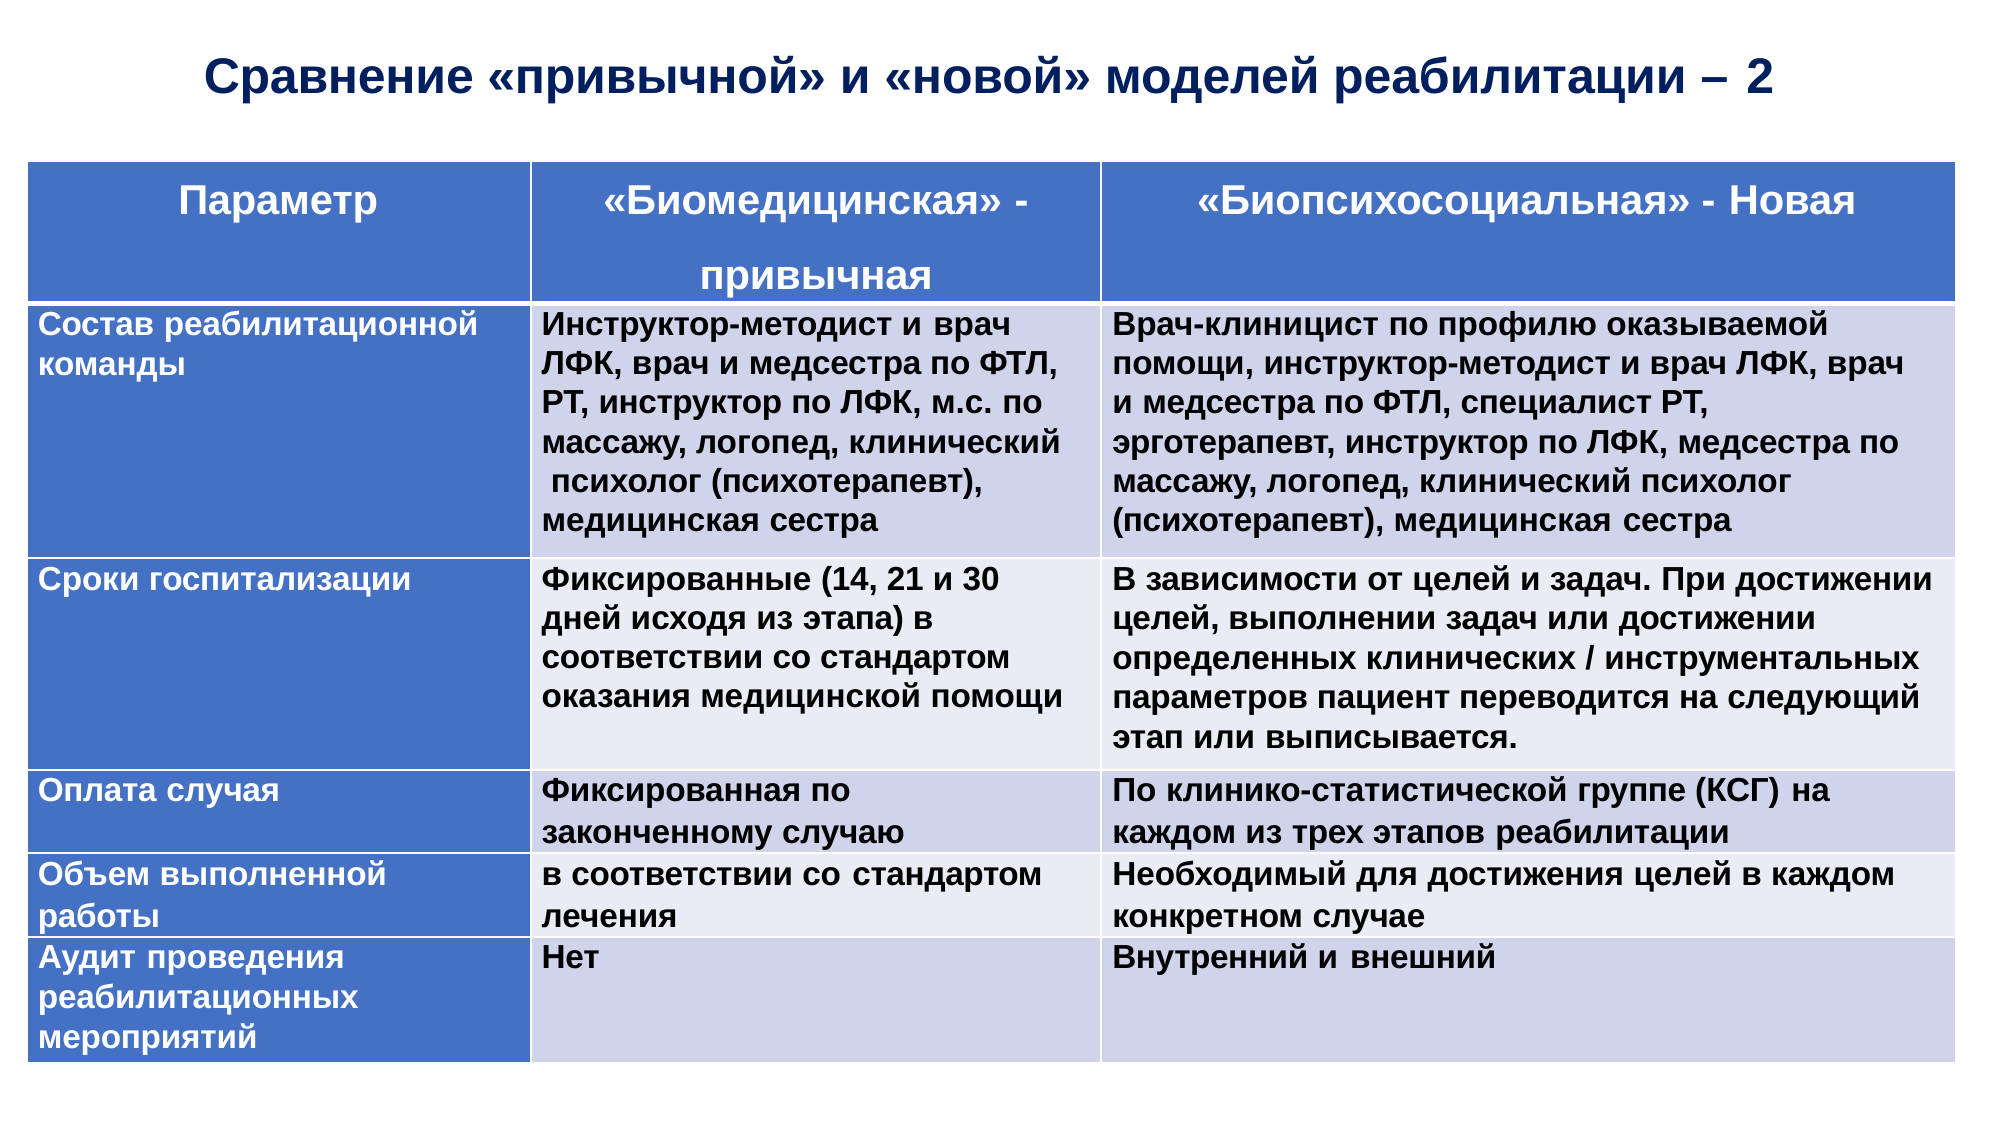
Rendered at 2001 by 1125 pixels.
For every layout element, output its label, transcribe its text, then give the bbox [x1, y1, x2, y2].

table_cell Необходимый для достижения целей в каждом конкретном случае [1102, 854, 1955, 936]
table_cell Нет [532, 938, 1100, 1062]
table_cell Сроки госпитализации [28, 559, 530, 769]
table_cell Фиксированная по законченному случаю [532, 771, 1100, 852]
table_cell Аудит проведения реабилитационных мероприятий [28, 938, 530, 1062]
table_cell Внутренний и внешний [1102, 938, 1955, 1062]
table_cell в соответствии со стандартом лечения [532, 854, 1100, 936]
table_cell Инструктор-методист и врач ЛФК, врач и медсестра по ФТЛ, РТ, инструктор по ЛФК, м.с. по массажу, логопед, клинический психолог (психотерапевт), медицинская сестра [532, 306, 1100, 557]
table_cell По клинико-статистической группе (КСГ) на каждом из трех этапов реабилитации [1102, 771, 1955, 852]
table_cell Фиксированные (14, 21 и 30 дней исходя из этапа) в соответствии со стандартом оказания медицинской помощи [532, 559, 1100, 769]
table_cell В зависимости от целей и задач. При достижении целей, выполнении задач или достижении определенных клинических / инструментальных параметров пациент переводится на следующий этап или выписывается. [1102, 559, 1955, 769]
table_cell Оплата случая [28, 771, 530, 852]
table_cell Врач-клиницист по профилю оказываемой помощи, инструктор-методист и врач ЛФК, врач и медсестра по ФТЛ, специалист РТ, эрготерапевт, инструктор по ЛФК, медсестра по массажу, логопед, клинический психолог (психотерапевт), медицинская сестра [1102, 306, 1955, 557]
table_header «Биомедицинская» - привычная [532, 232, 1100, 301]
title Сравнение «привычной» и «новой» моделей реабилитации – 2 [201, 41, 1784, 232]
table_header Параметр [28, 162, 530, 301]
table_header «Биопсихосоциальная» - Новая [1102, 162, 1955, 301]
table_cell Состав реабилитационной команды [28, 306, 530, 557]
table_cell Объем выполненной работы [28, 854, 530, 936]
